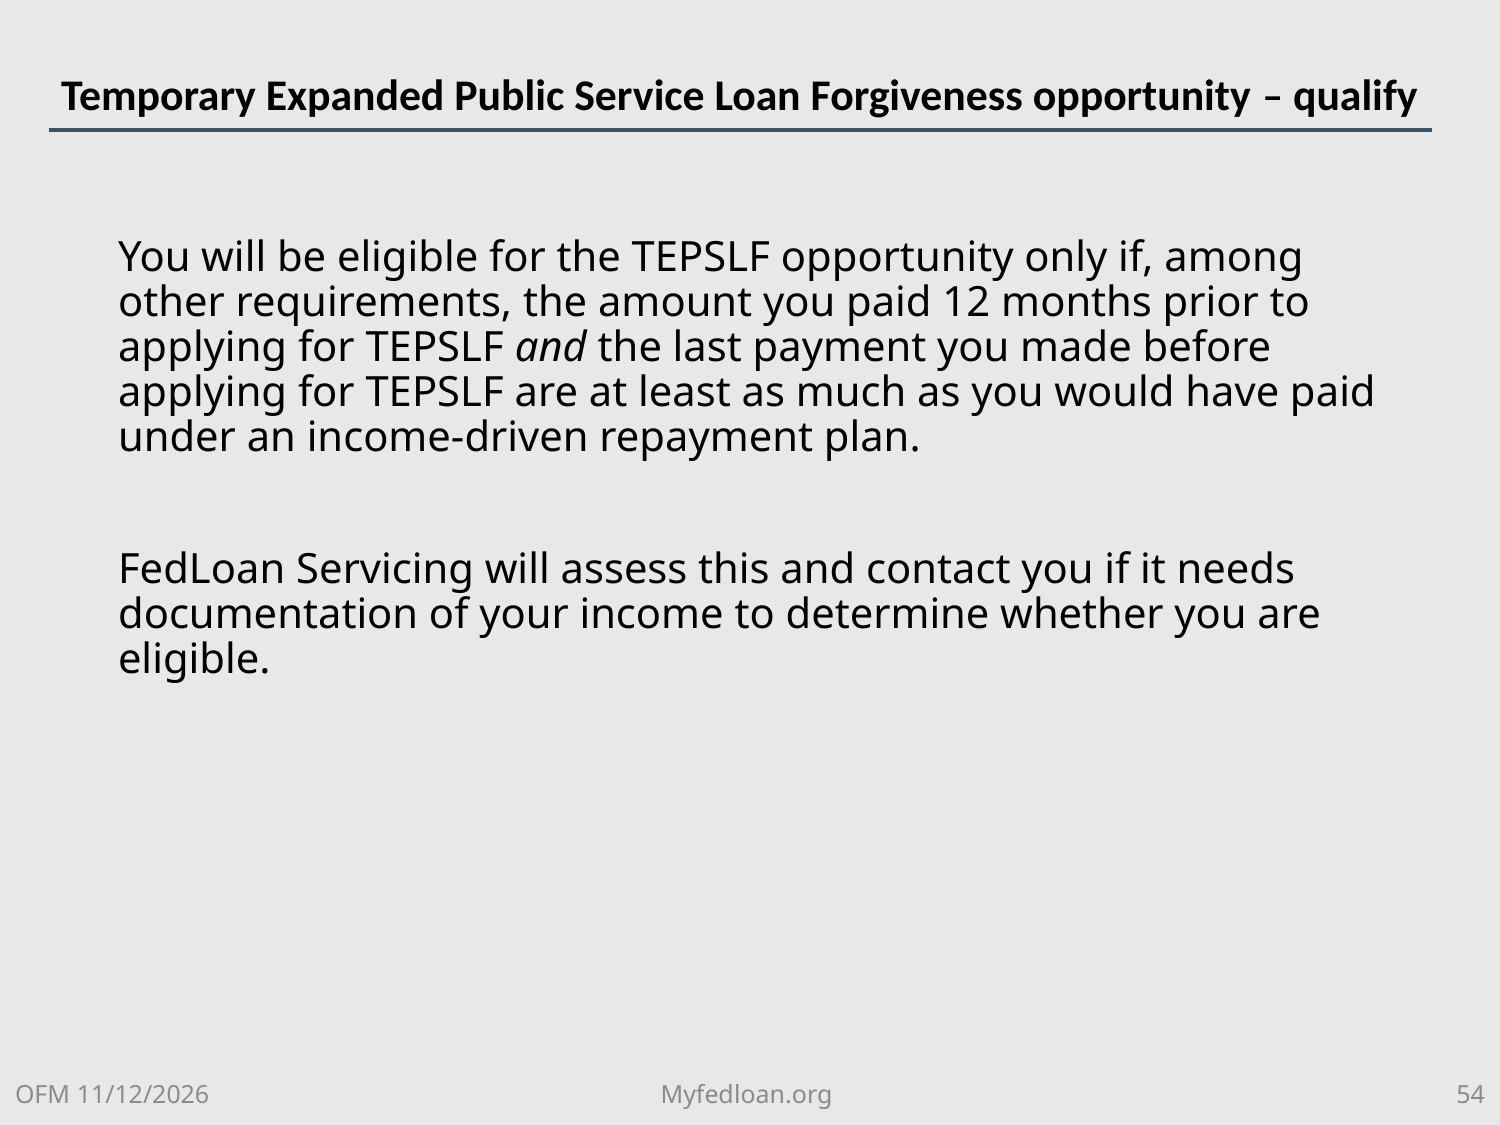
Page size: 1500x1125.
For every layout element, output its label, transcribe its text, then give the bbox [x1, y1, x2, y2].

slide_number 54 [1162, 1065, 1500, 1125]
list You will be eligible for the TEPSLF opportunity only if, among other requirements, the amount you paid 12 months prior to applying for TEPSLF and the last payment you made before applying for TEPSLF are at least as much as you would have paid under an income-driven repayment plan. FedLoan Servicing will assess this and contact you if it needs documentation of your income to determine whether you are eligible. [103, 227, 1397, 942]
title Temporary Expanded Public Service Loan Forgiveness opportunity – qualify [46, 61, 1469, 131]
footer Myfedloan.org [496, 1065, 1004, 1125]
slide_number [0, 1065, 338, 1125]
